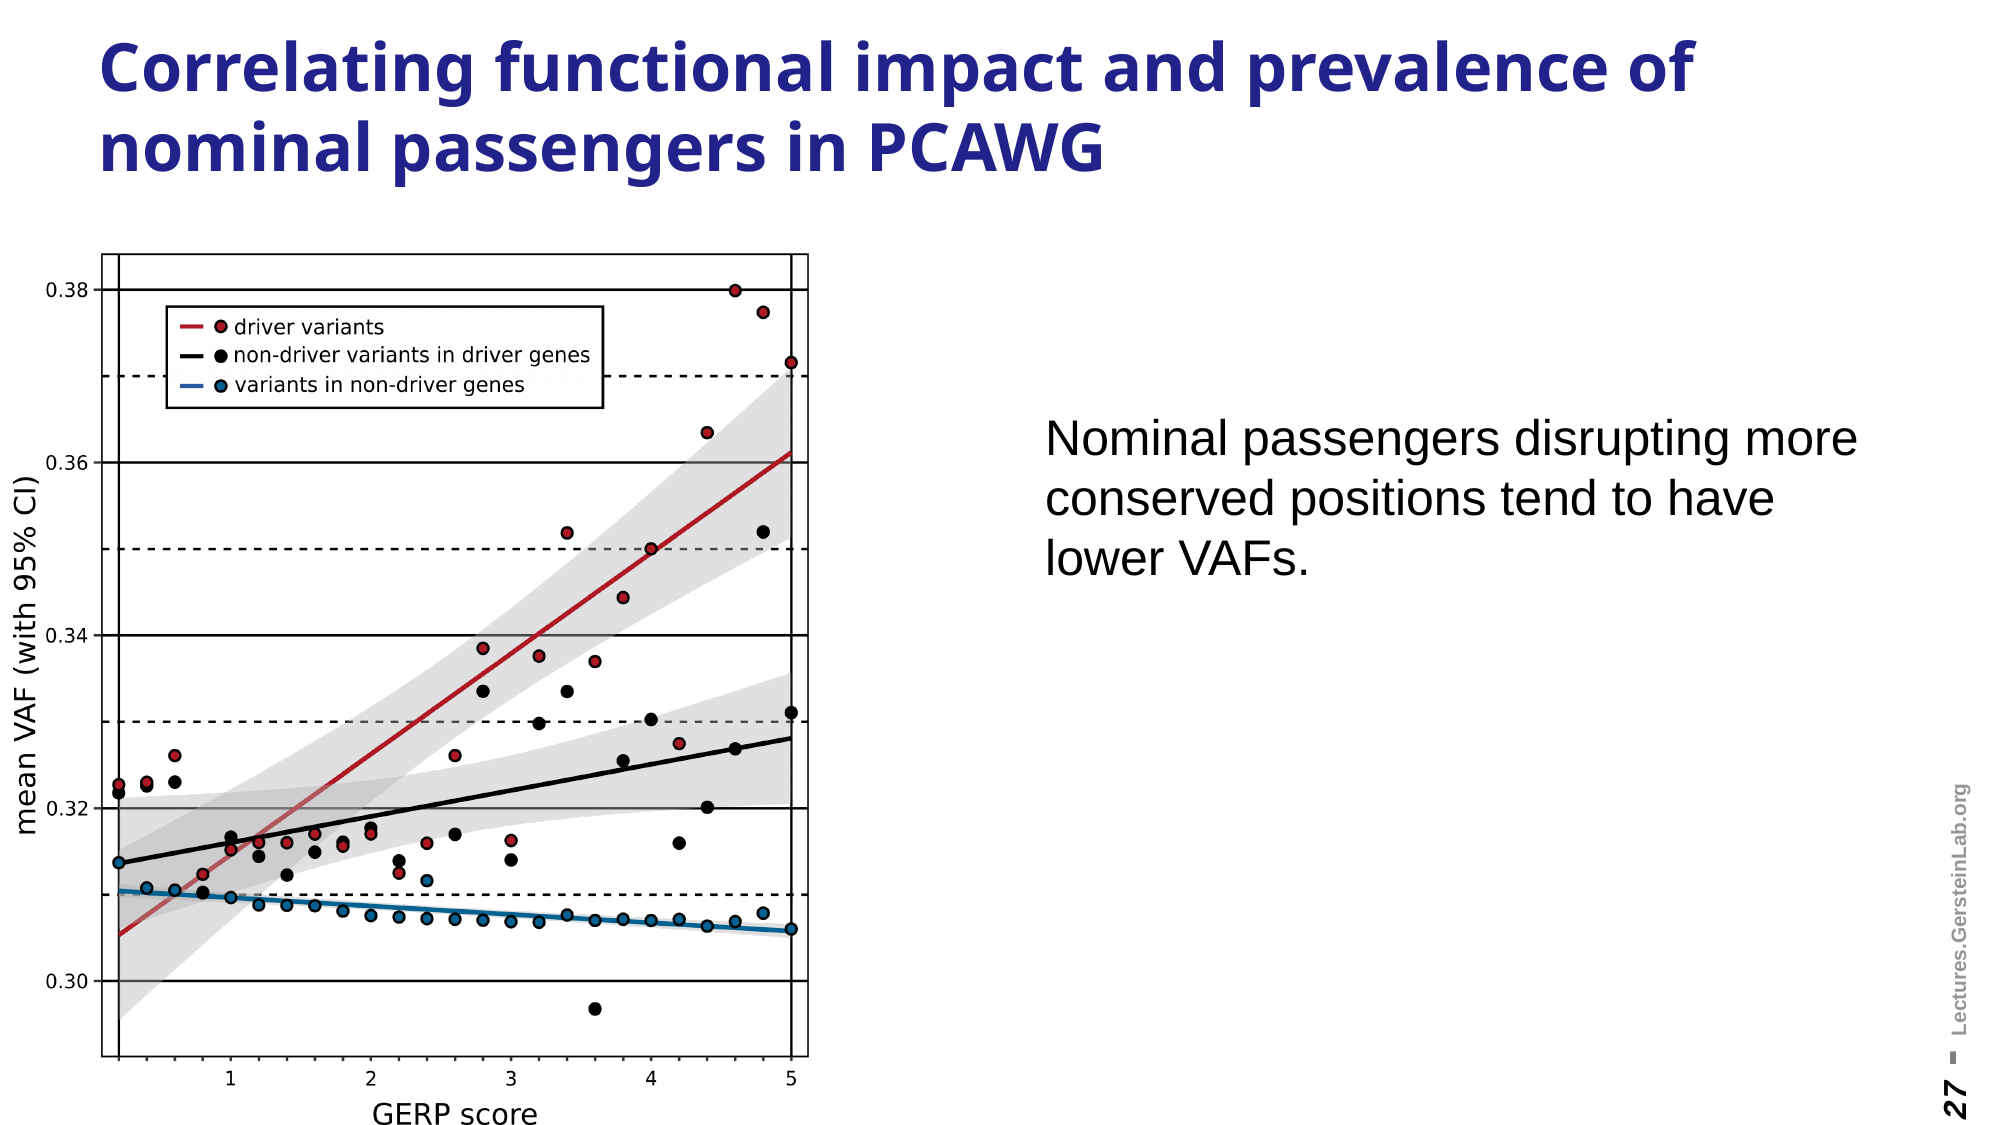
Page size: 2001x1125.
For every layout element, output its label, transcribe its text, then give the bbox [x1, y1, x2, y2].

text_box Correlating functional impact and prevalence of nominal passengers in PCAWG [84, 17, 1977, 151]
text_box Nominal passengers disrupting more conserved positions tend to have lower VAFs. [1030, 397, 1892, 593]
picture [0, 244, 826, 1125]
